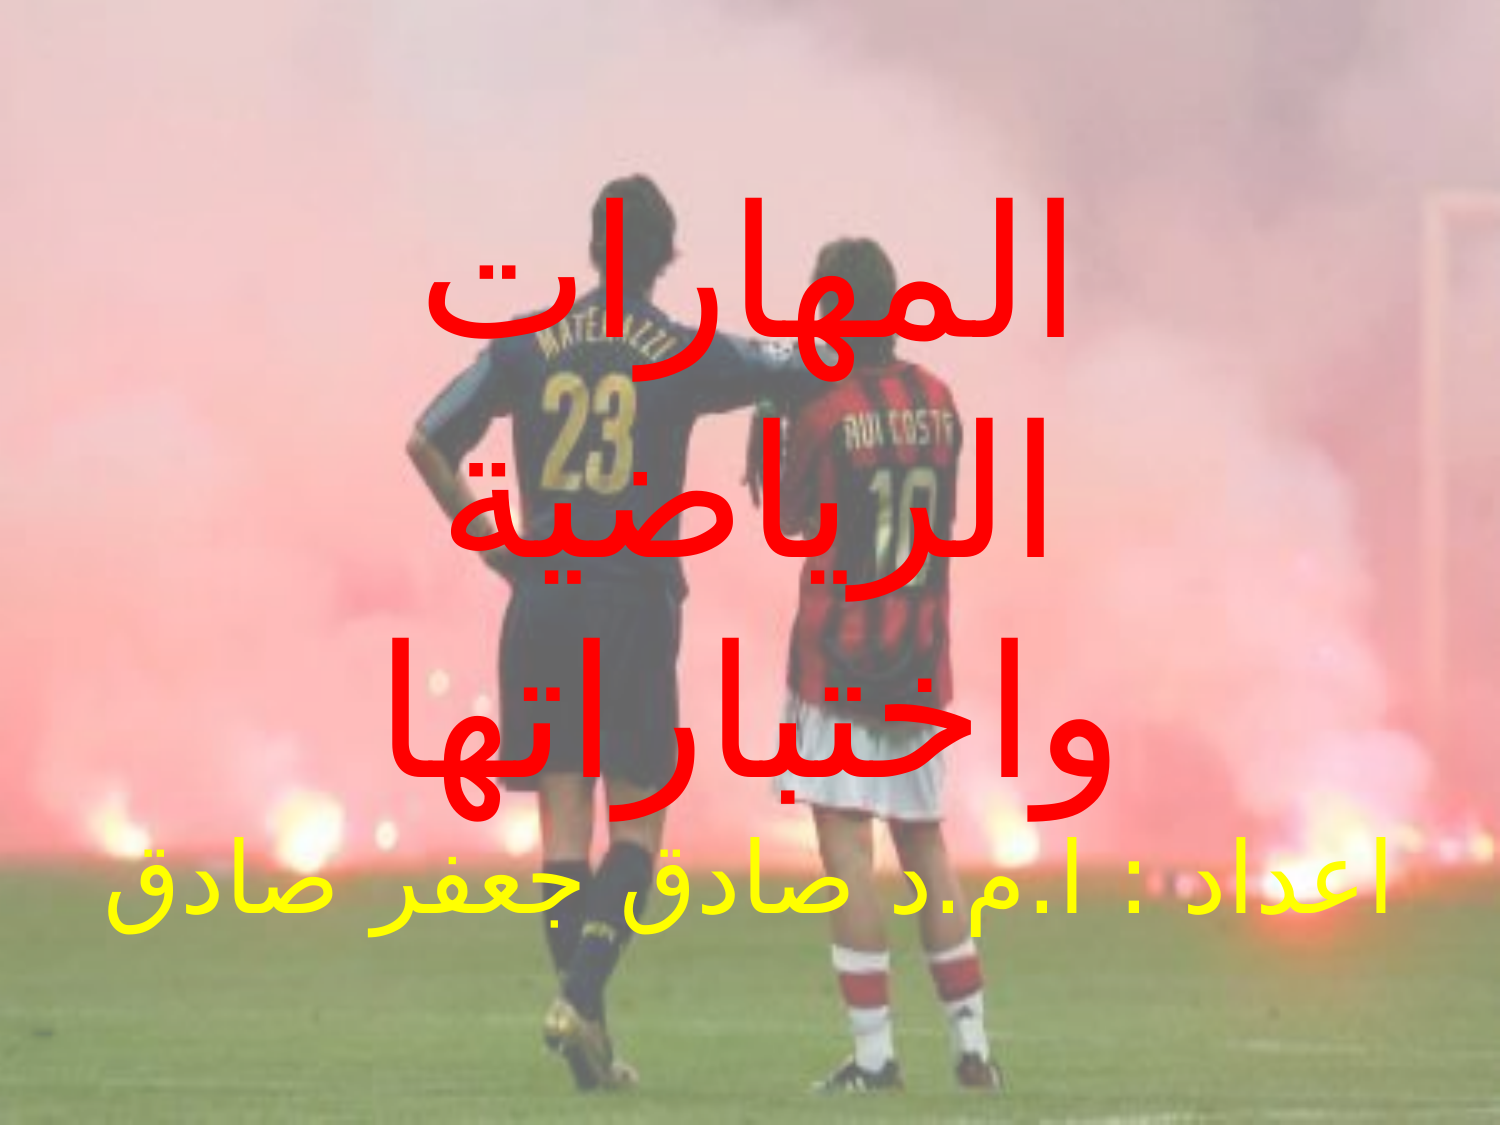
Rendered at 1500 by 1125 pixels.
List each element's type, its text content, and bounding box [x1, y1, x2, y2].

title المهارات الرياضية واختباراتها اعداد : ا.م.د صادق جعفر صادق [75, 45, 1425, 1043]
